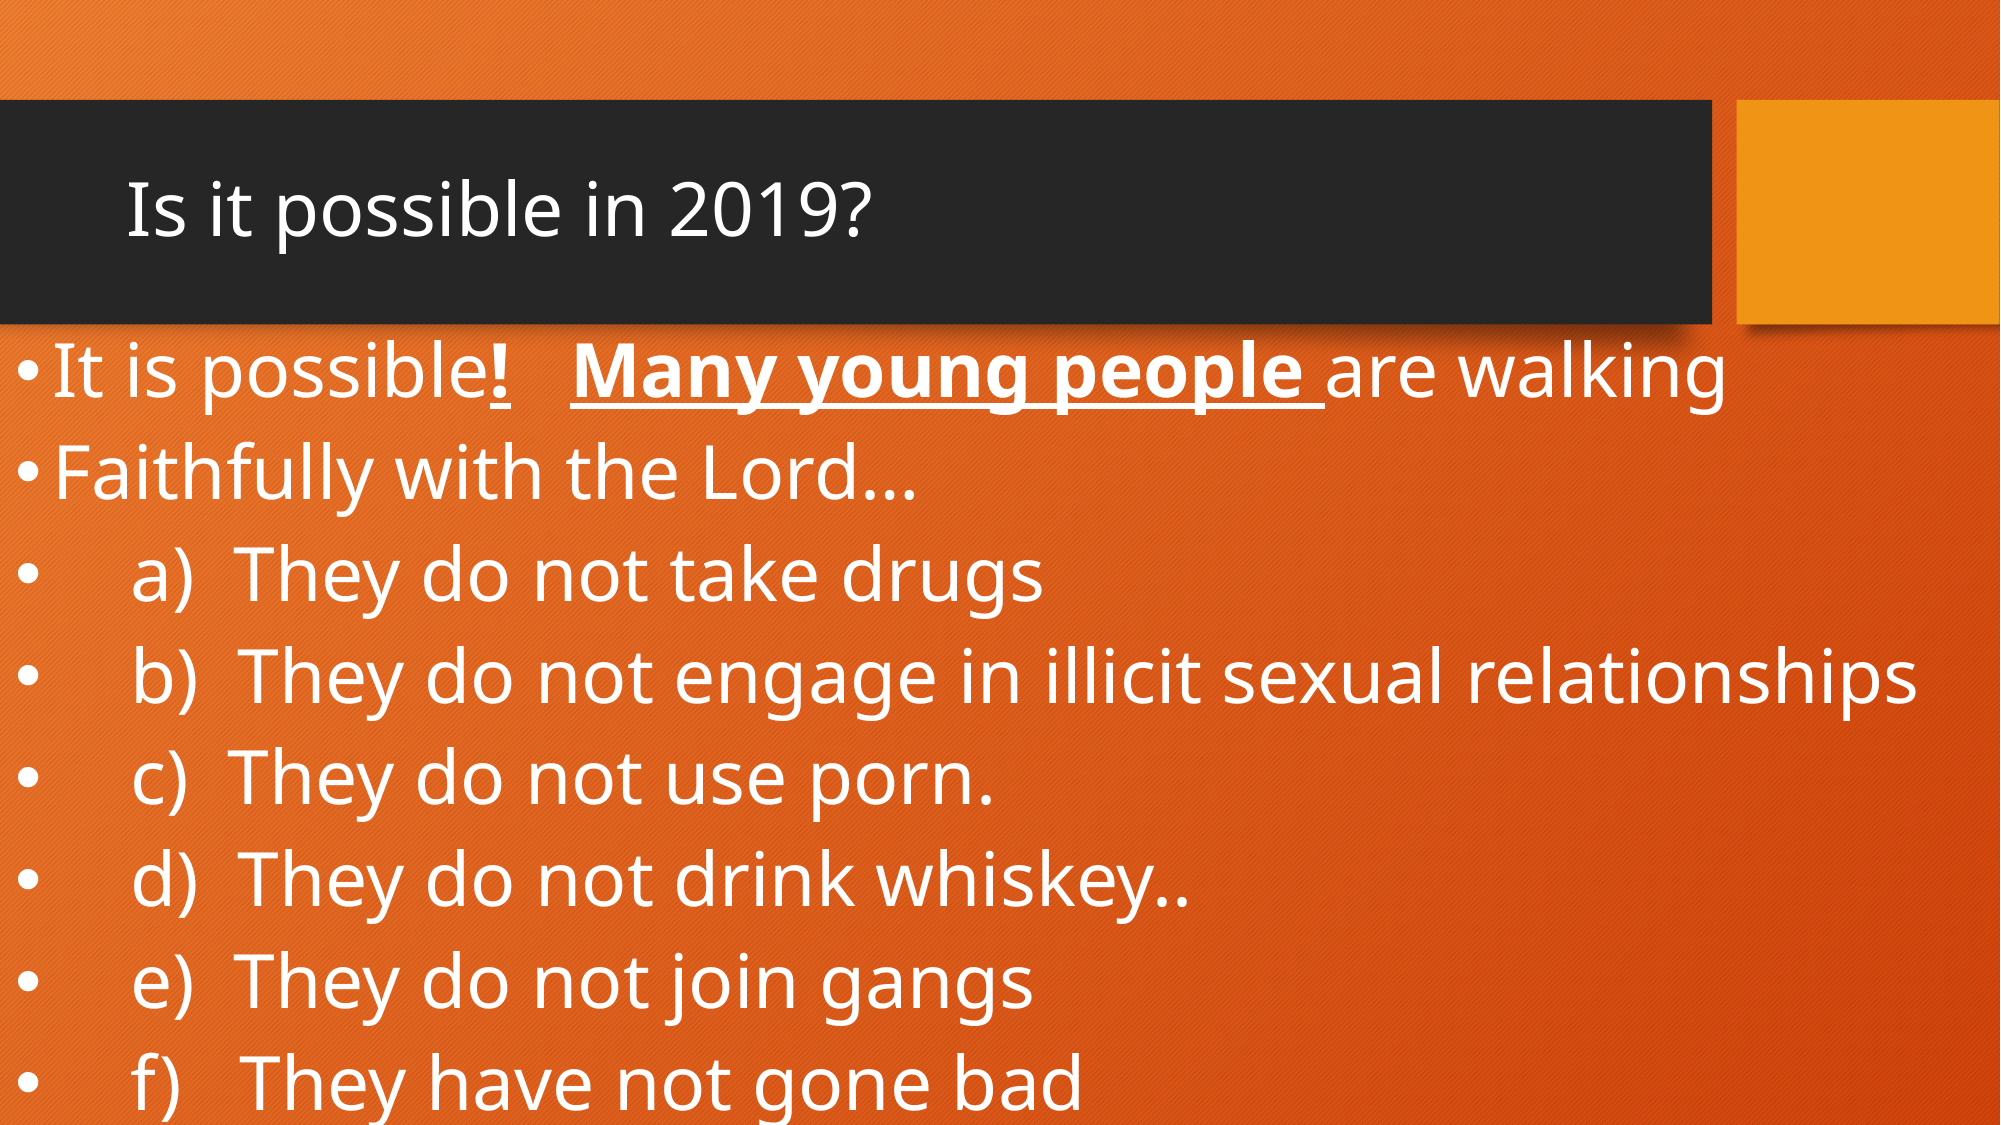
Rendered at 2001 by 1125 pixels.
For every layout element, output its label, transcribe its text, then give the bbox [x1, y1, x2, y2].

list It is possible! Many young people are walking Faithfully with the Lord… a) They do not take drugs b) They do not engage in illicit sexual relationships c) They do not use porn. d) They do not drink whiskey.. e) They do not join gangs f) They have not gone bad [0, 325, 2000, 1125]
title Is it possible in 2019? [111, 123, 1689, 301]
